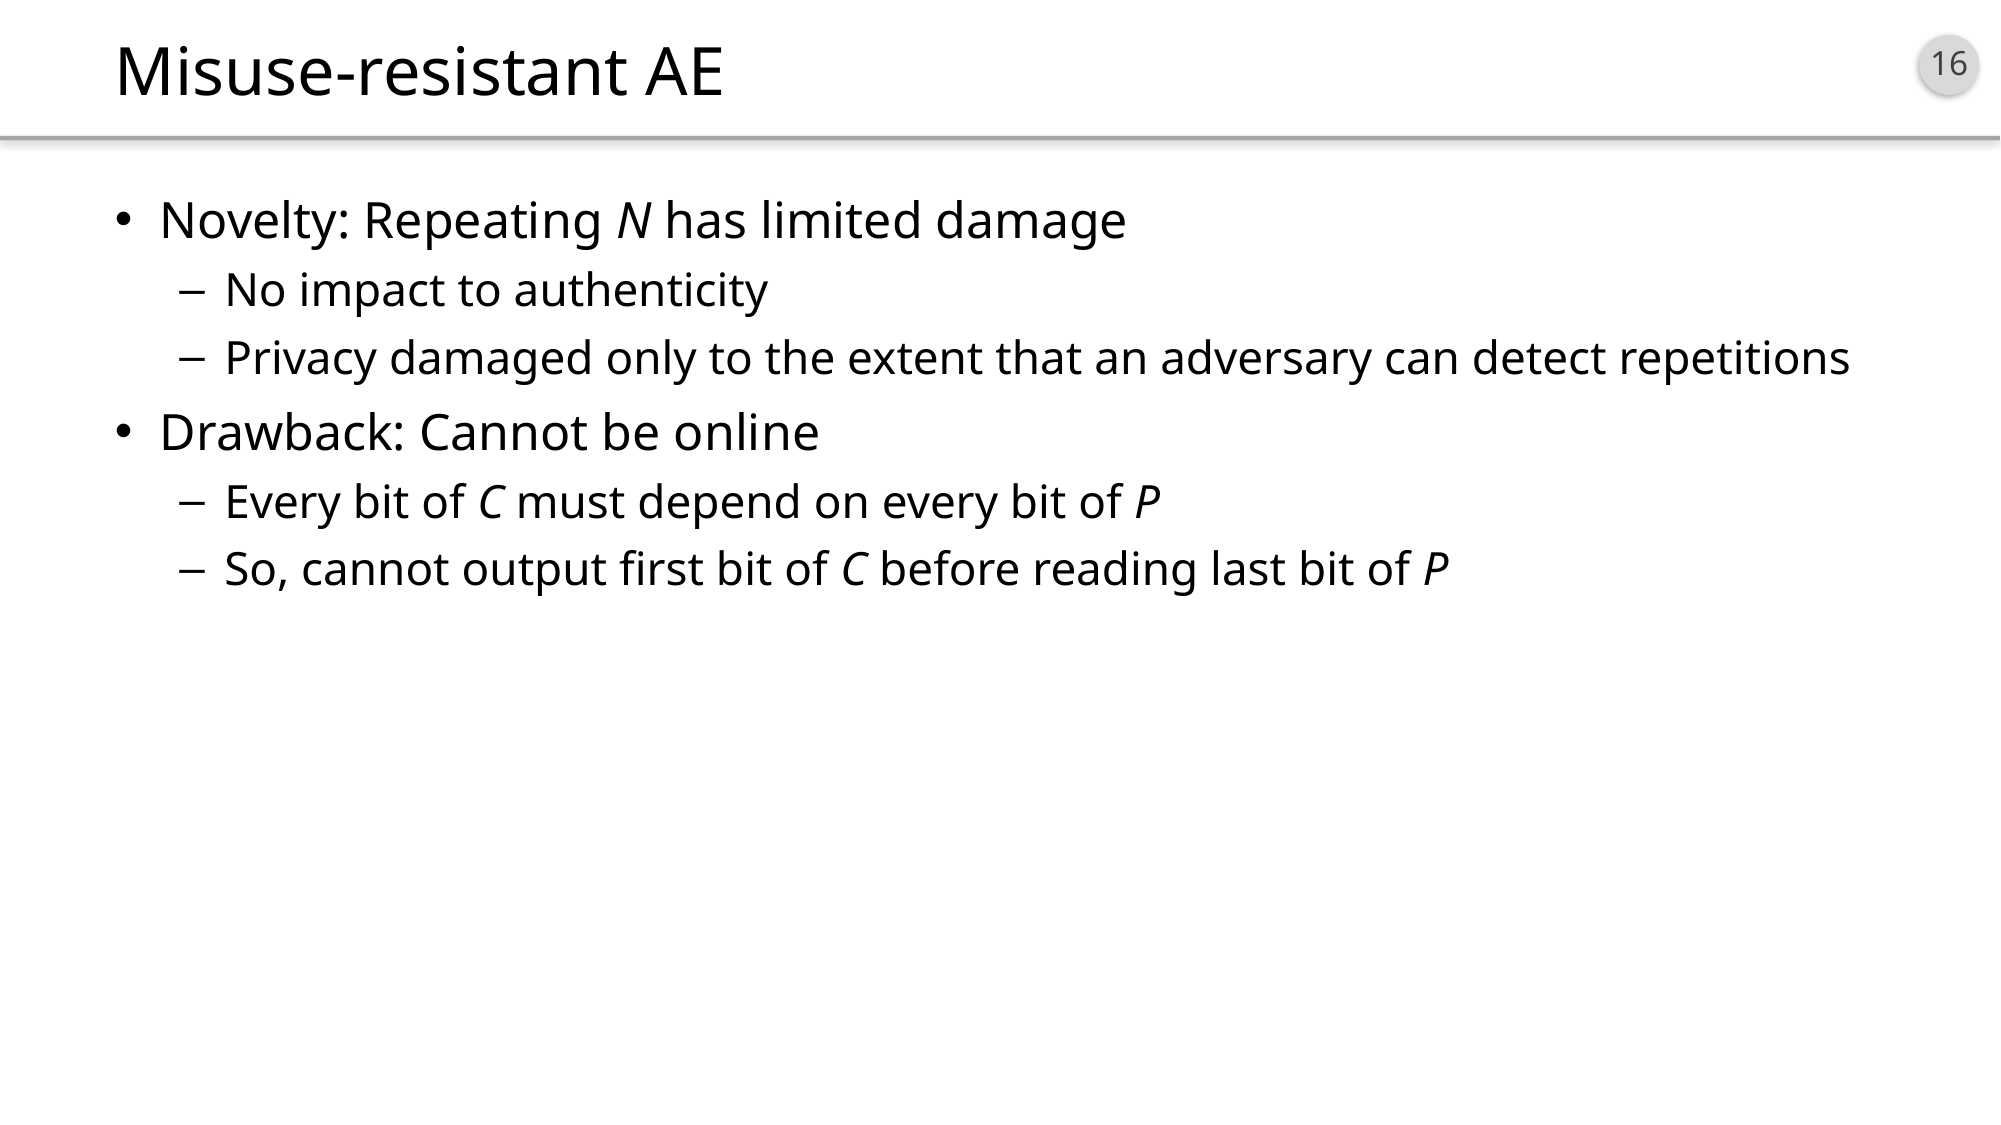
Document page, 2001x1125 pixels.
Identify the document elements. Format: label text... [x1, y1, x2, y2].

title Misuse-resistant AE [99, 24, 1900, 114]
list Novelty: Repeating N has limited damage No impact to authenticity Privacy damaged only to the extent that an adversary can detect repetitions Drawback: Cannot be online Every bit of C must depend on every bit of P So, cannot output first bit of C before reading last bit of P [99, 180, 1900, 1044]
